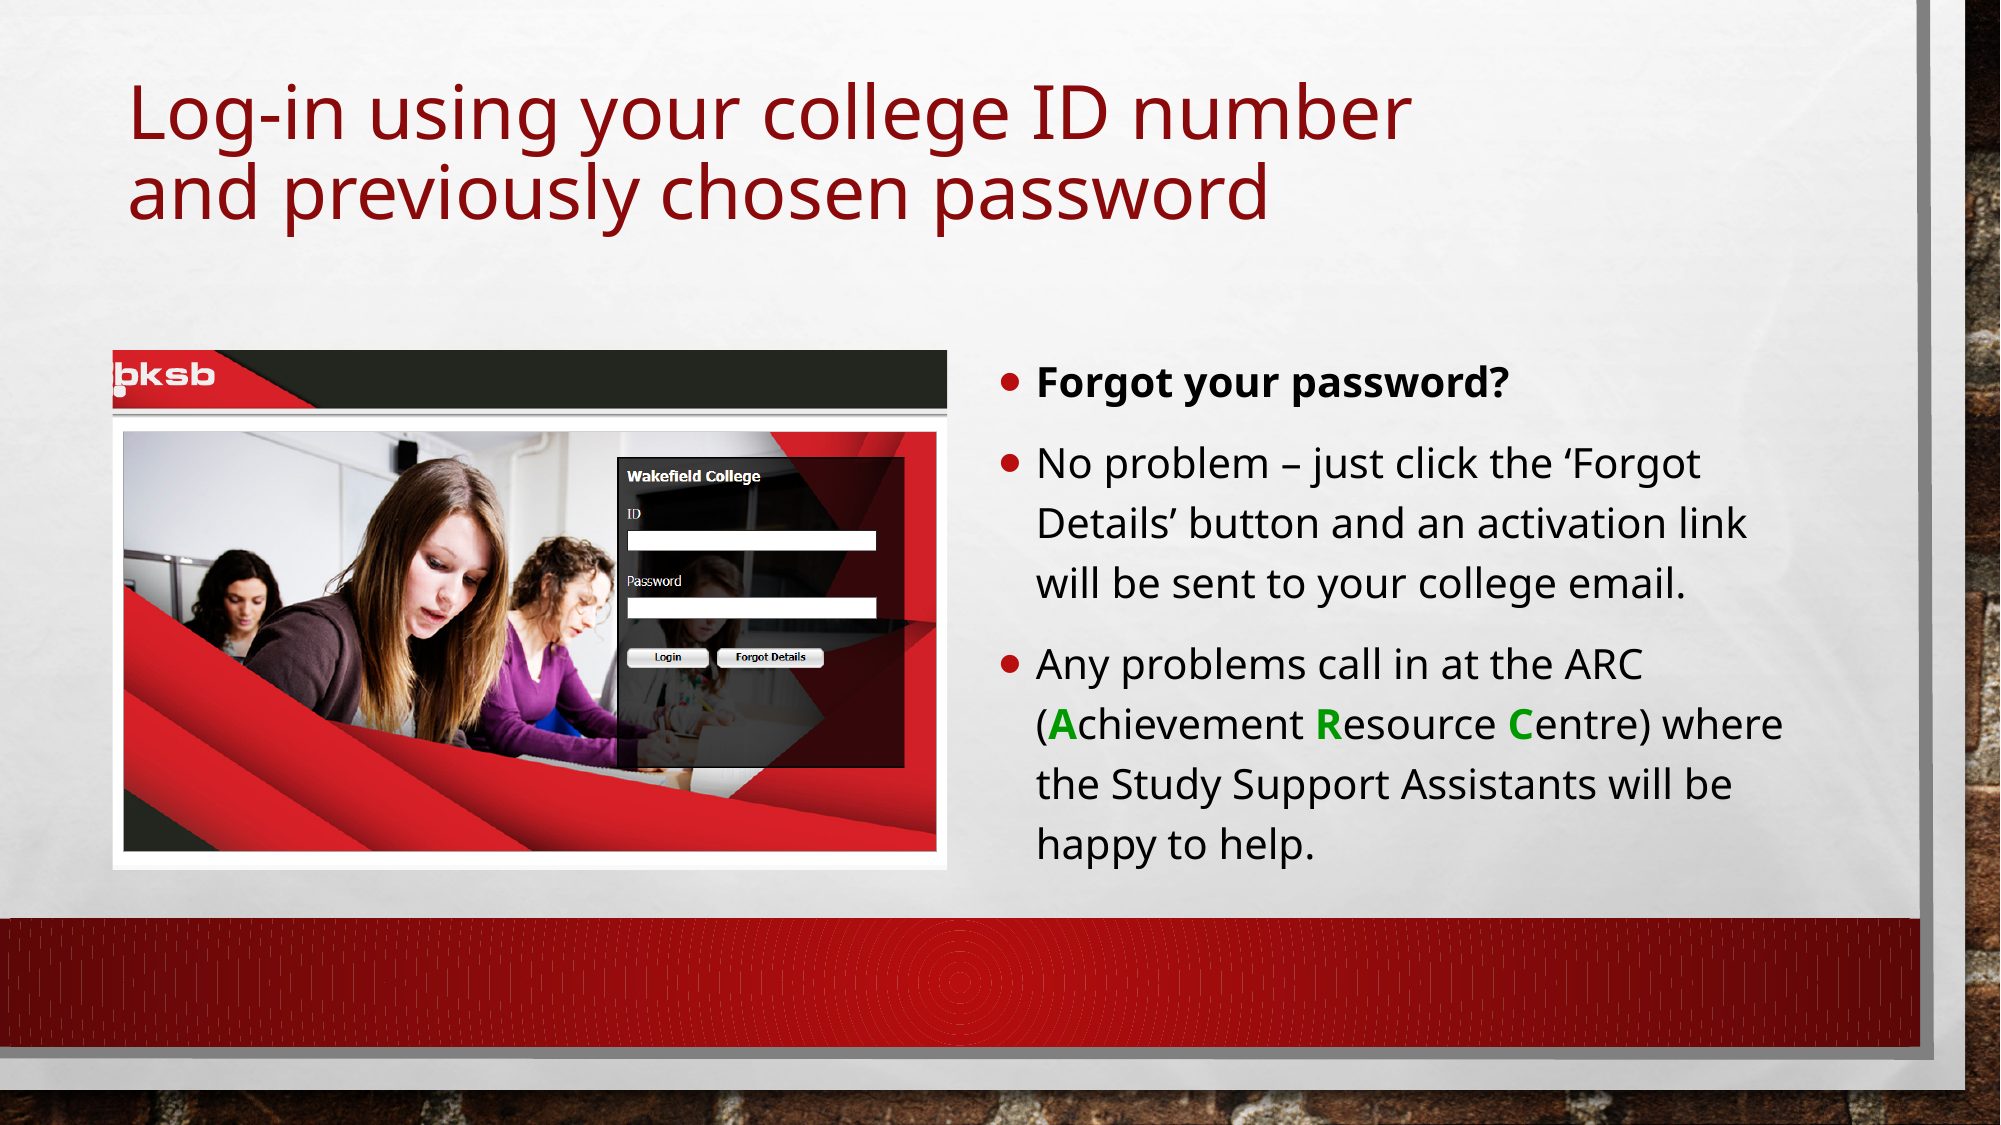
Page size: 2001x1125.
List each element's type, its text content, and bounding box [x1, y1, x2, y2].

list Forgot your password? No problem – just click the ‘Forgot Details’ button and an activation link will be sent to your college email. Any problems call in at the ARC (Achievement Resource Centre) where the Study Support Assistants will be happy to help. [983, 338, 1818, 882]
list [112, 350, 948, 870]
picture [0, 0, 2000, 1125]
title Log-in using your college ID number and previously chosen password [112, 80, 1818, 231]
